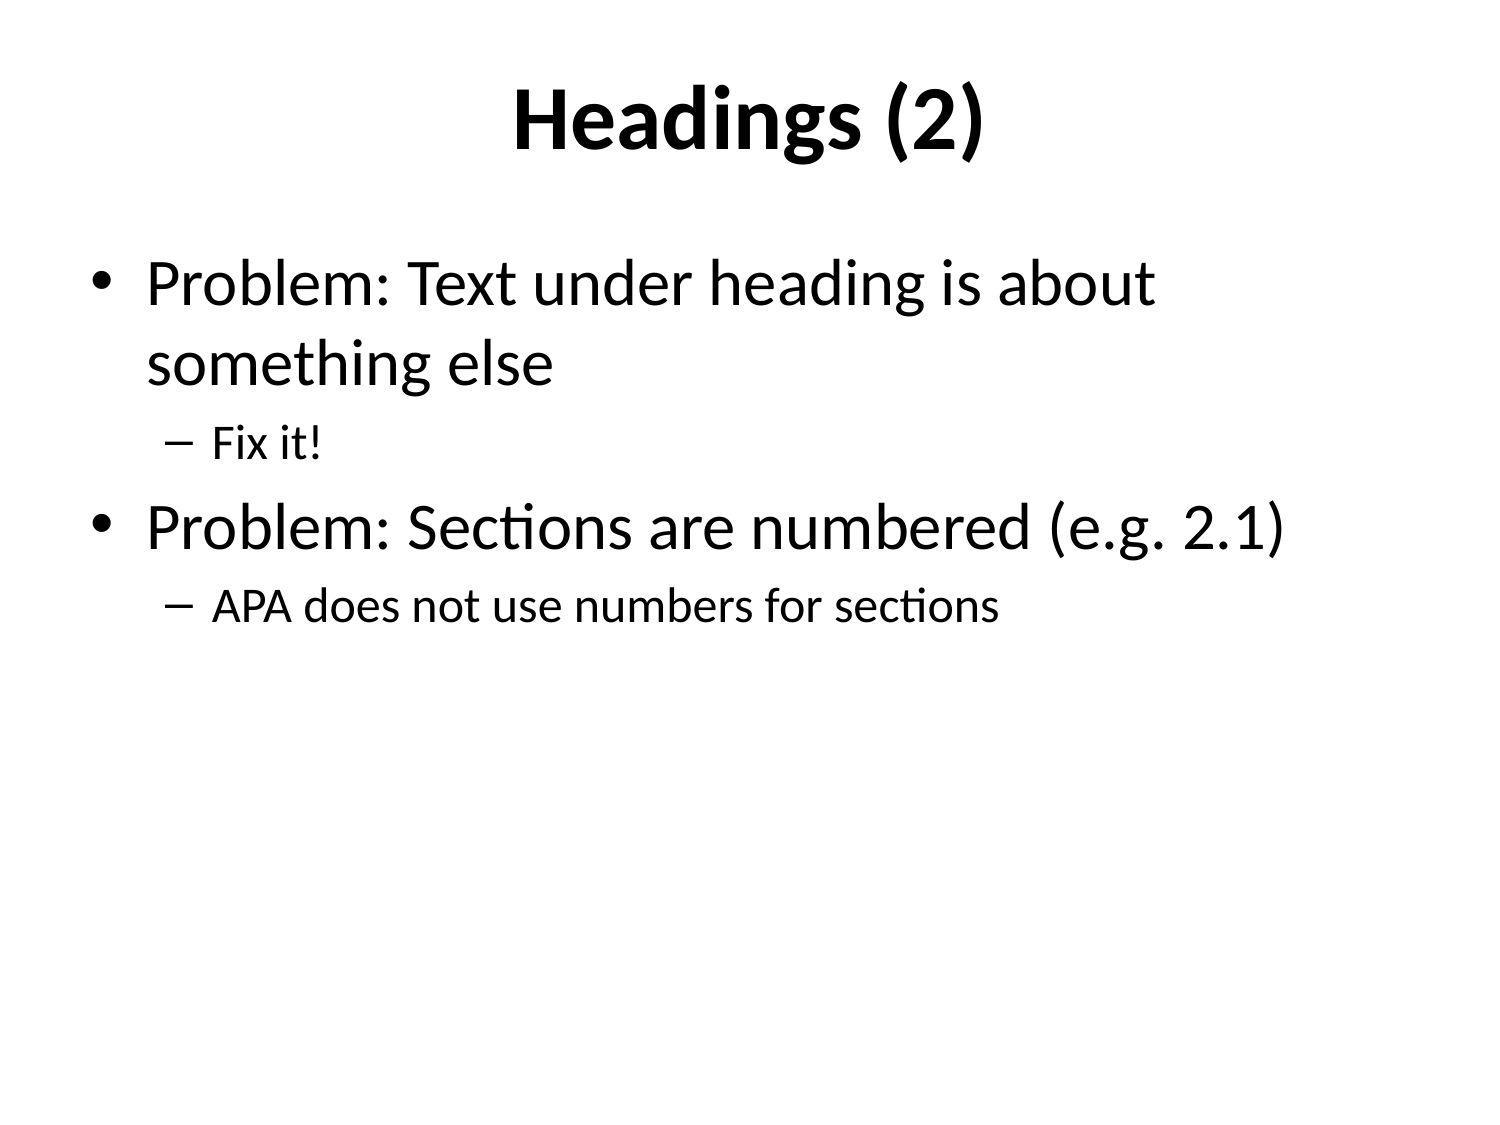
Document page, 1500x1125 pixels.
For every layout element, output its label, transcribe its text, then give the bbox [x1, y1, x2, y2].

list Problem: Text under heading is about something else Fix it! Problem: Sections are numbered (e.g. 2.1) APA does not use numbers for sections [75, 231, 1425, 787]
title Headings (2) [75, 19, 1425, 207]
